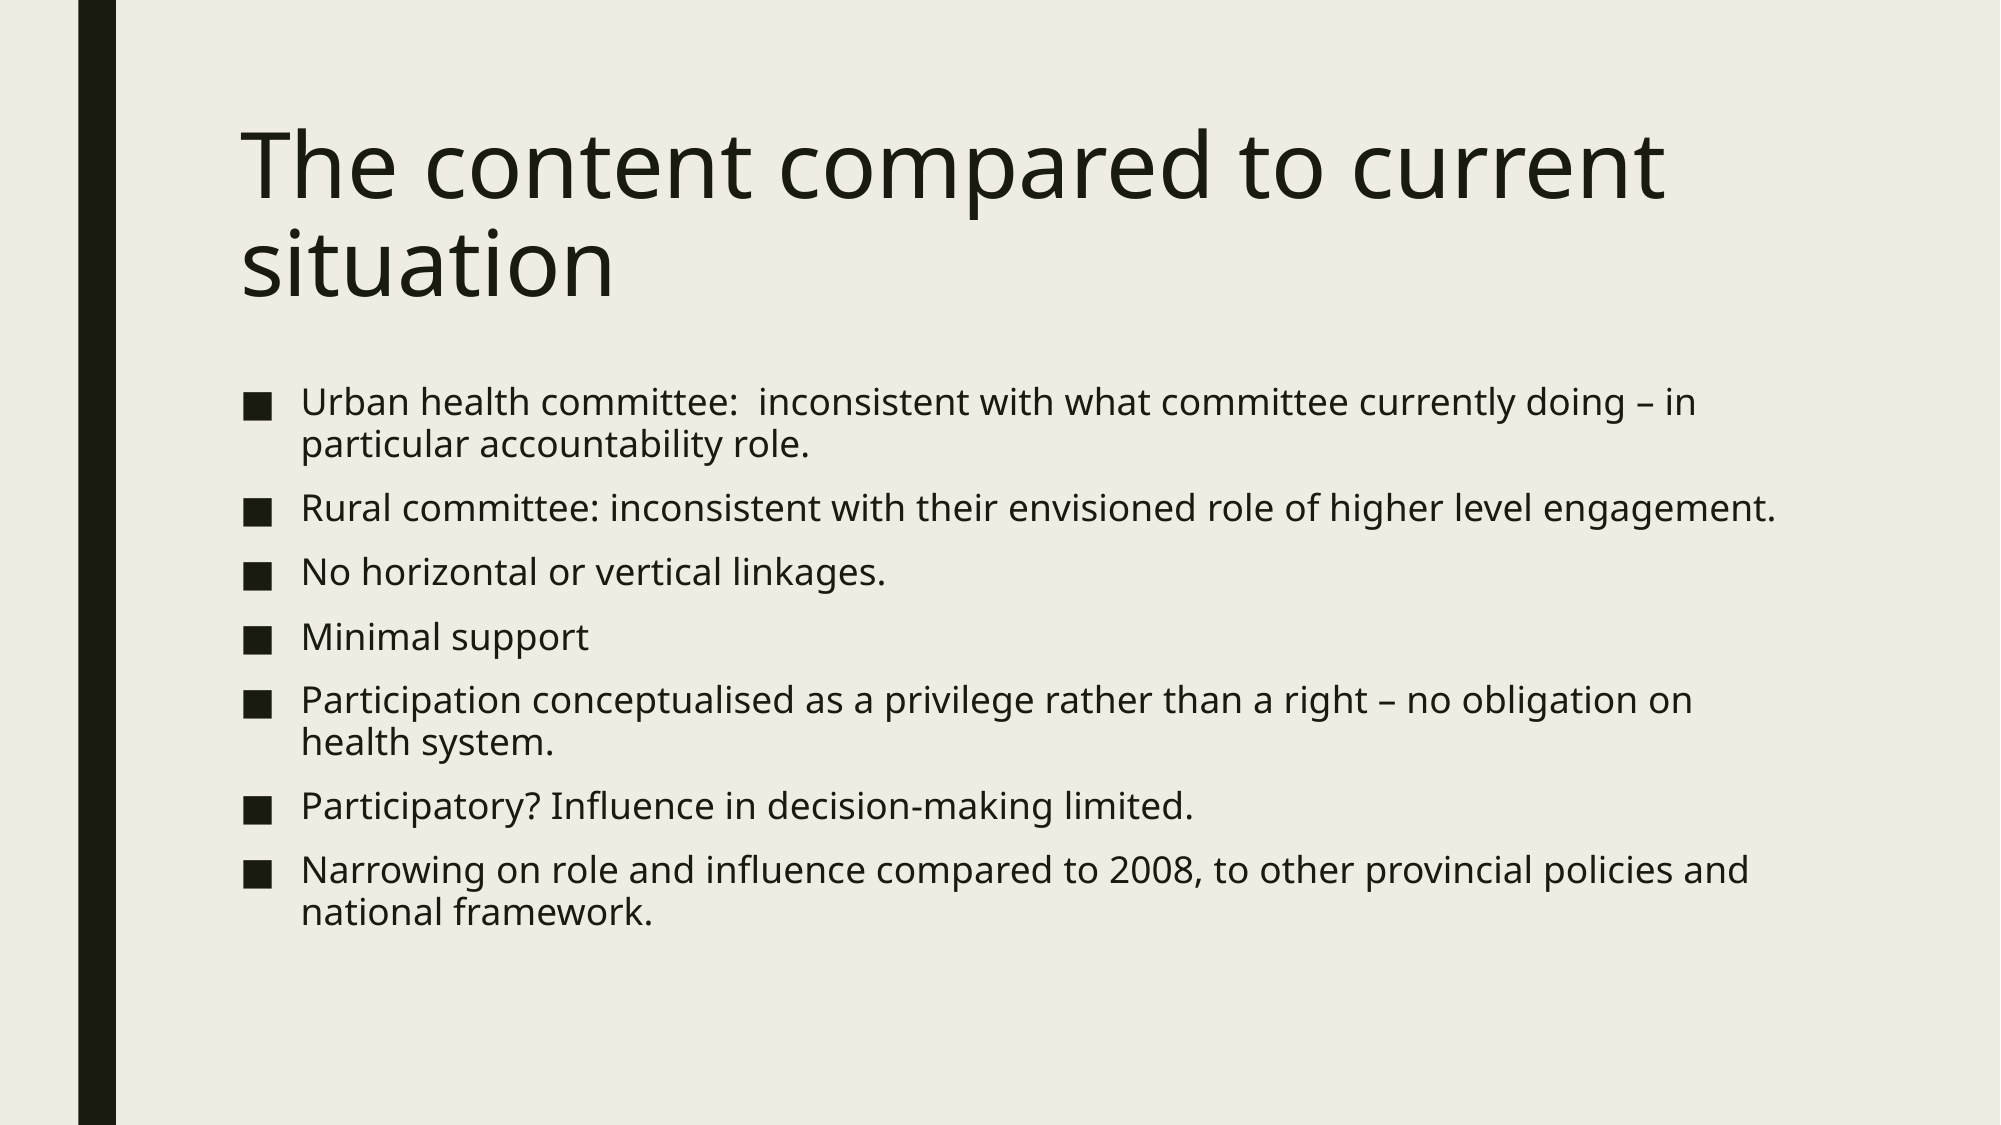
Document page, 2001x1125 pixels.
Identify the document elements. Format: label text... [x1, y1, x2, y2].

title The content compared to current situation [225, 112, 1800, 357]
list Urban health committee: inconsistent with what committee currently doing – in particular accountability role. Rural committee: inconsistent with their envisioned role of higher level engagement. No horizontal or vertical linkages. Minimal support Participation conceptualised as a privilege rather than a right – no obligation on health system. Participatory? Influence in decision-making limited. Narrowing on role and influence compared to 2008, to other provincial policies and national framework. [225, 375, 1800, 963]
